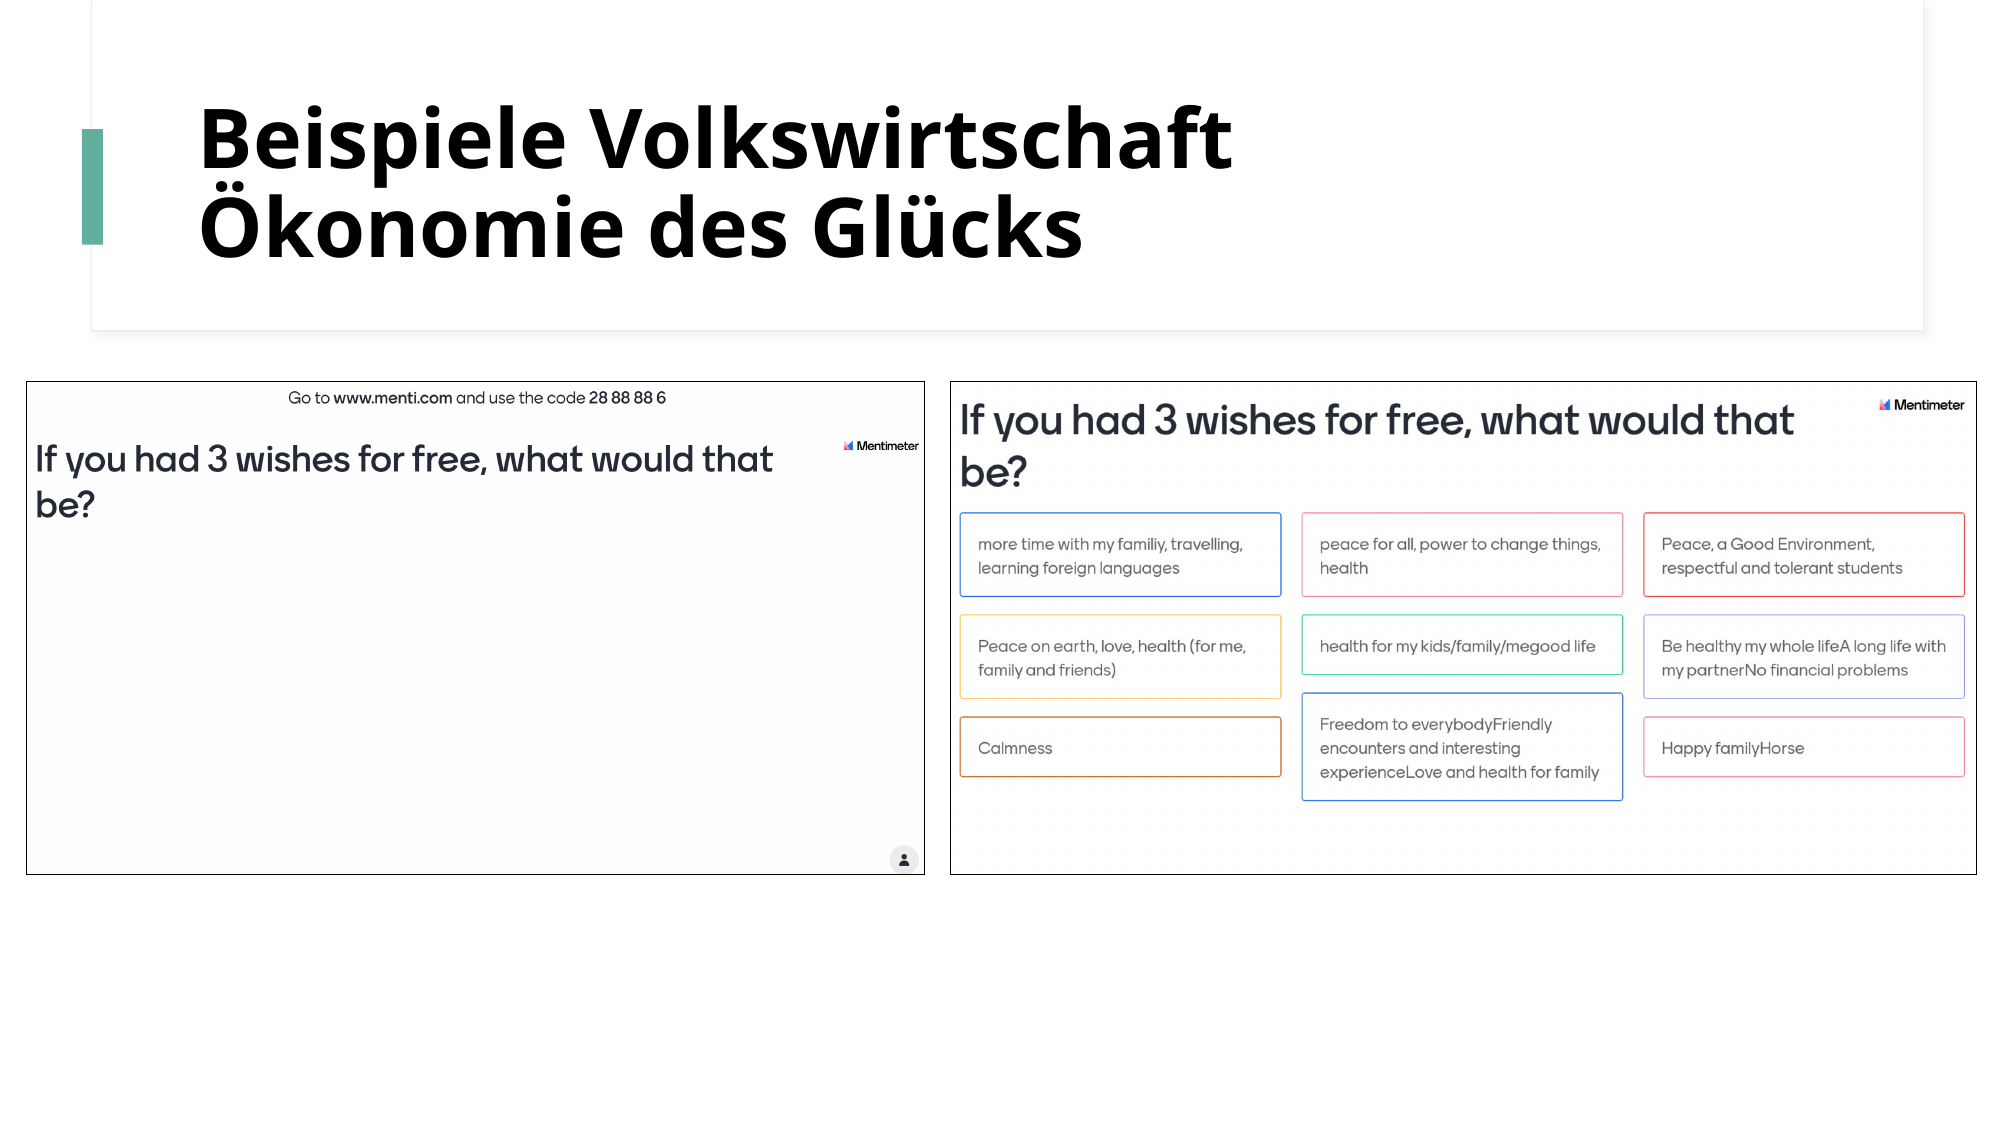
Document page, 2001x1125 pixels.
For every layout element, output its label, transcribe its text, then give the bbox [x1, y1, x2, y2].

title Beispiele Volkswirtschaft Ökonomie des Glücks [183, 90, 1851, 284]
picture [950, 381, 1977, 875]
picture [26, 381, 925, 875]
